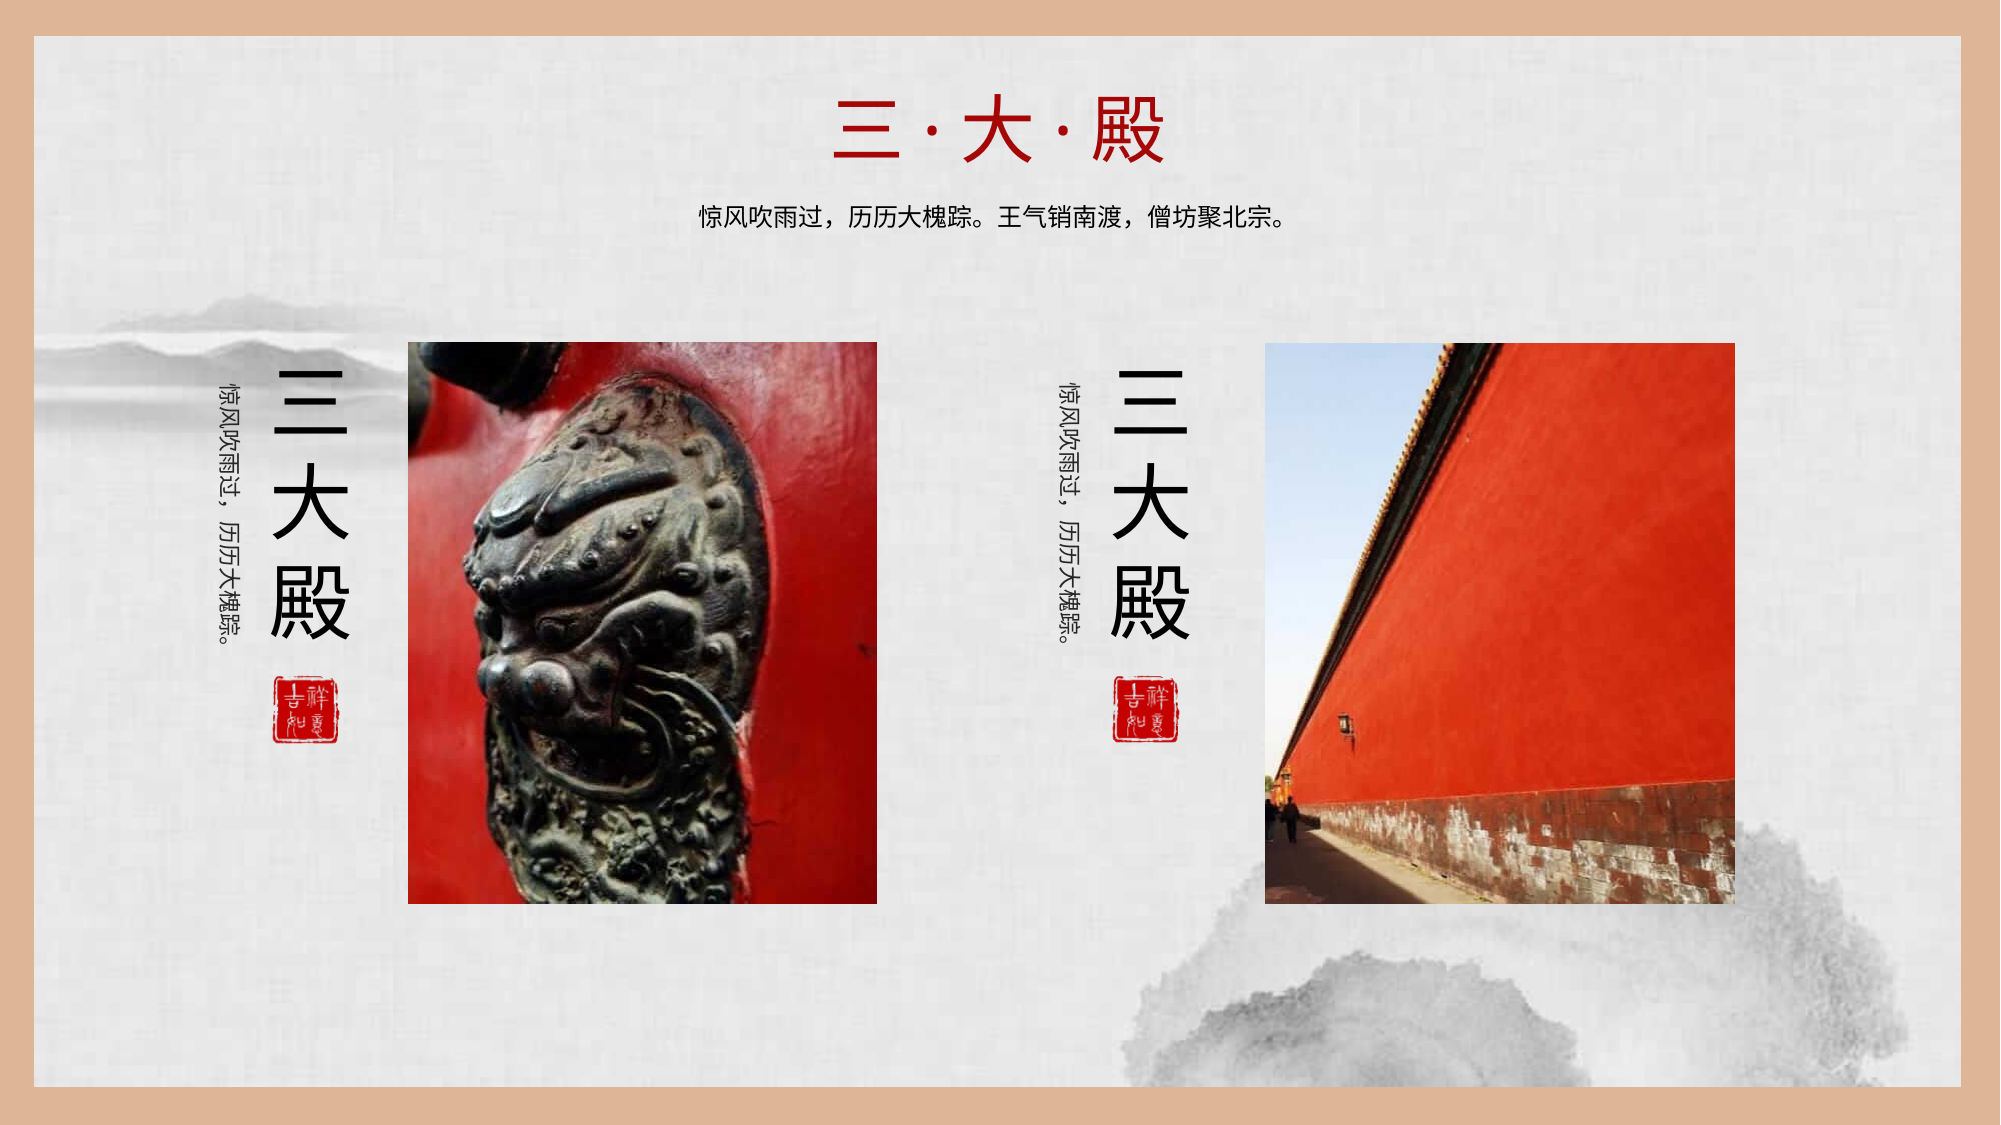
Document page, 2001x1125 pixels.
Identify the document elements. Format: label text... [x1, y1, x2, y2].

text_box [193, 343, 365, 856]
text_box 惊风吹雨过，历历大槐踪。王气销南渡，僧坊聚北宗。 [502, 178, 1494, 239]
text_box 三·大·殿 [581, 75, 1415, 178]
picture [34, 36, 1961, 1087]
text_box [1033, 342, 1205, 855]
